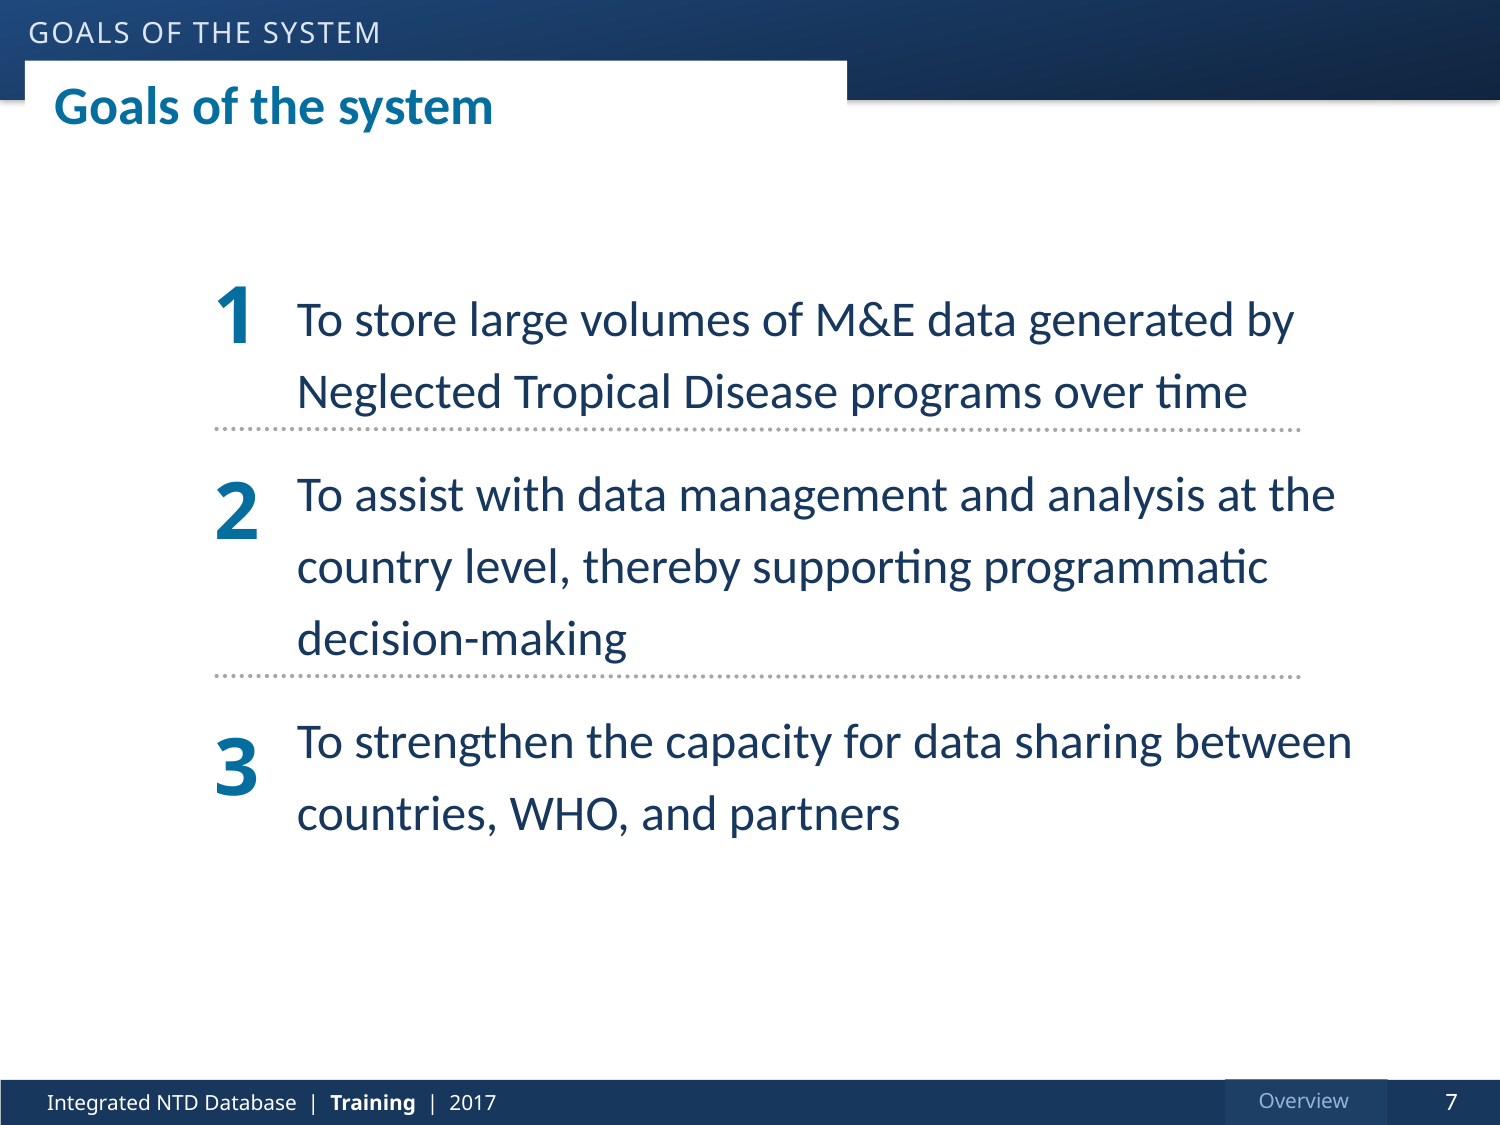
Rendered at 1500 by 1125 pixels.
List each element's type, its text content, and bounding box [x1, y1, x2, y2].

title Goals of the system [24, 60, 848, 146]
list To store large volumes of M&E data generated by Neglected Tropical Disease programs over time To assist with data management and analysis at the country level, thereby supporting programmatic decision-making To strengthen the capacity for data sharing between countries, WHO, and partners [281, 266, 1400, 930]
text_box 2 [191, 452, 283, 578]
text_box 1 [191, 266, 282, 367]
text_box 3 [191, 720, 283, 821]
list GOALS OF THE SYSTEM [28, 6, 384, 58]
